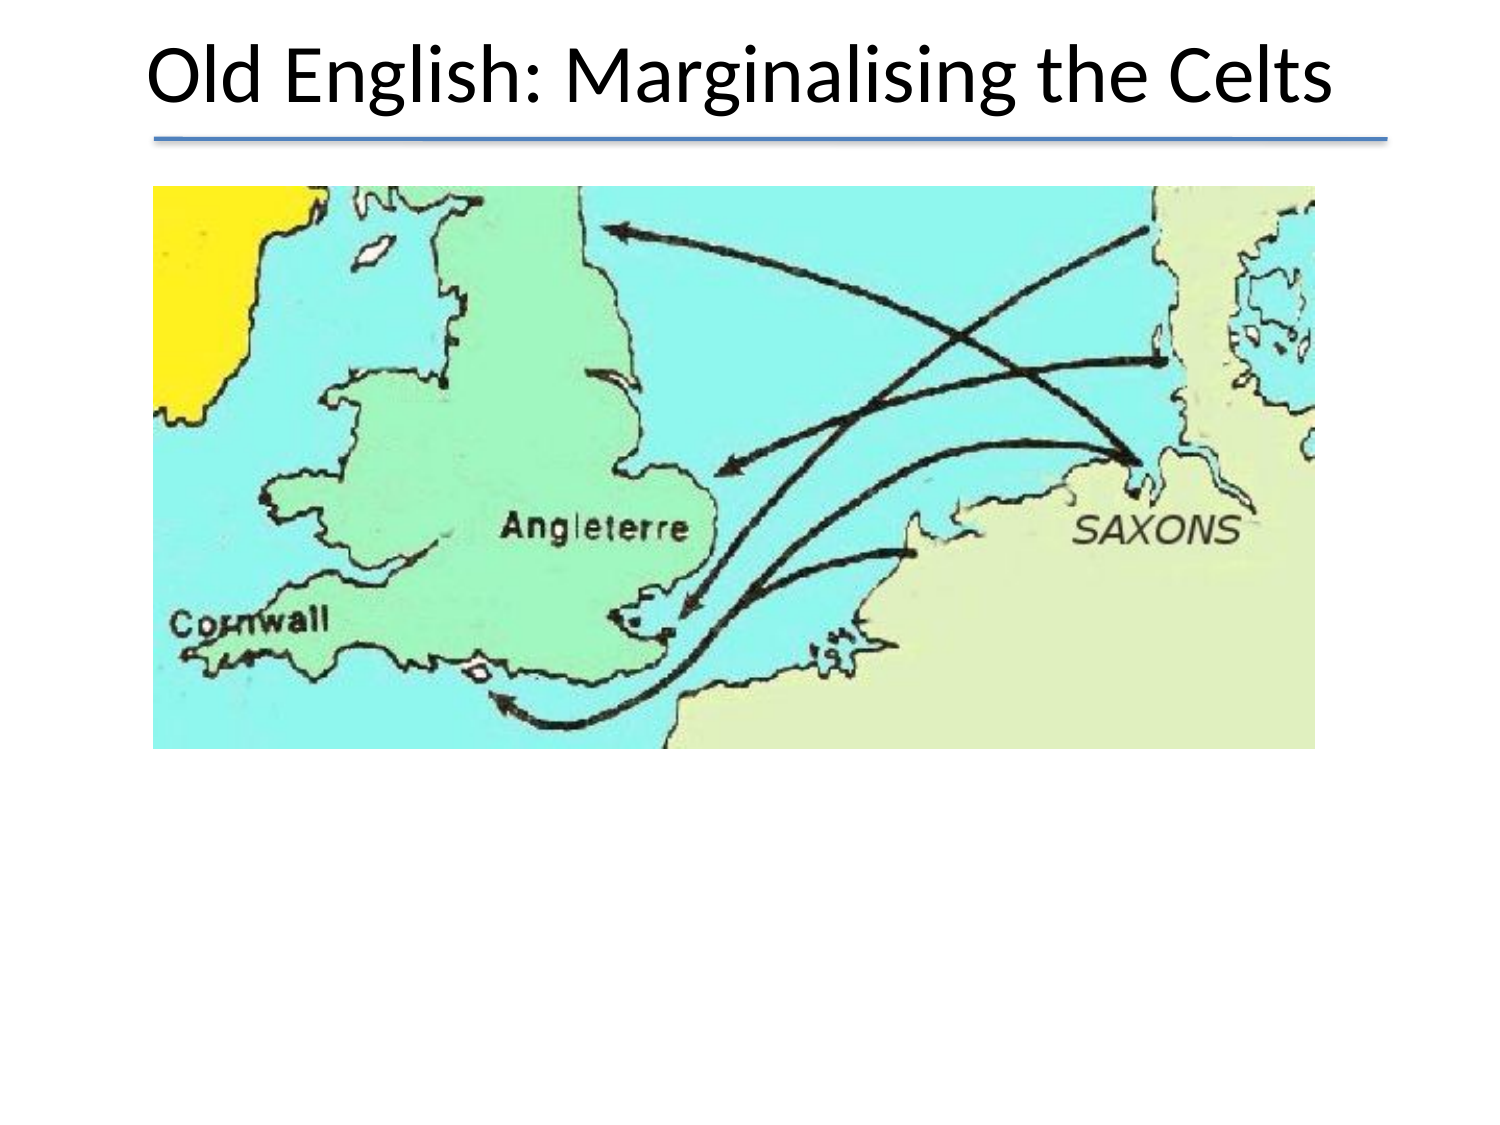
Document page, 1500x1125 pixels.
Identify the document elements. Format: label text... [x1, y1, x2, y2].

title Old English: Marginalising the Celts [131, 0, 1425, 139]
picture [153, 186, 1315, 750]
